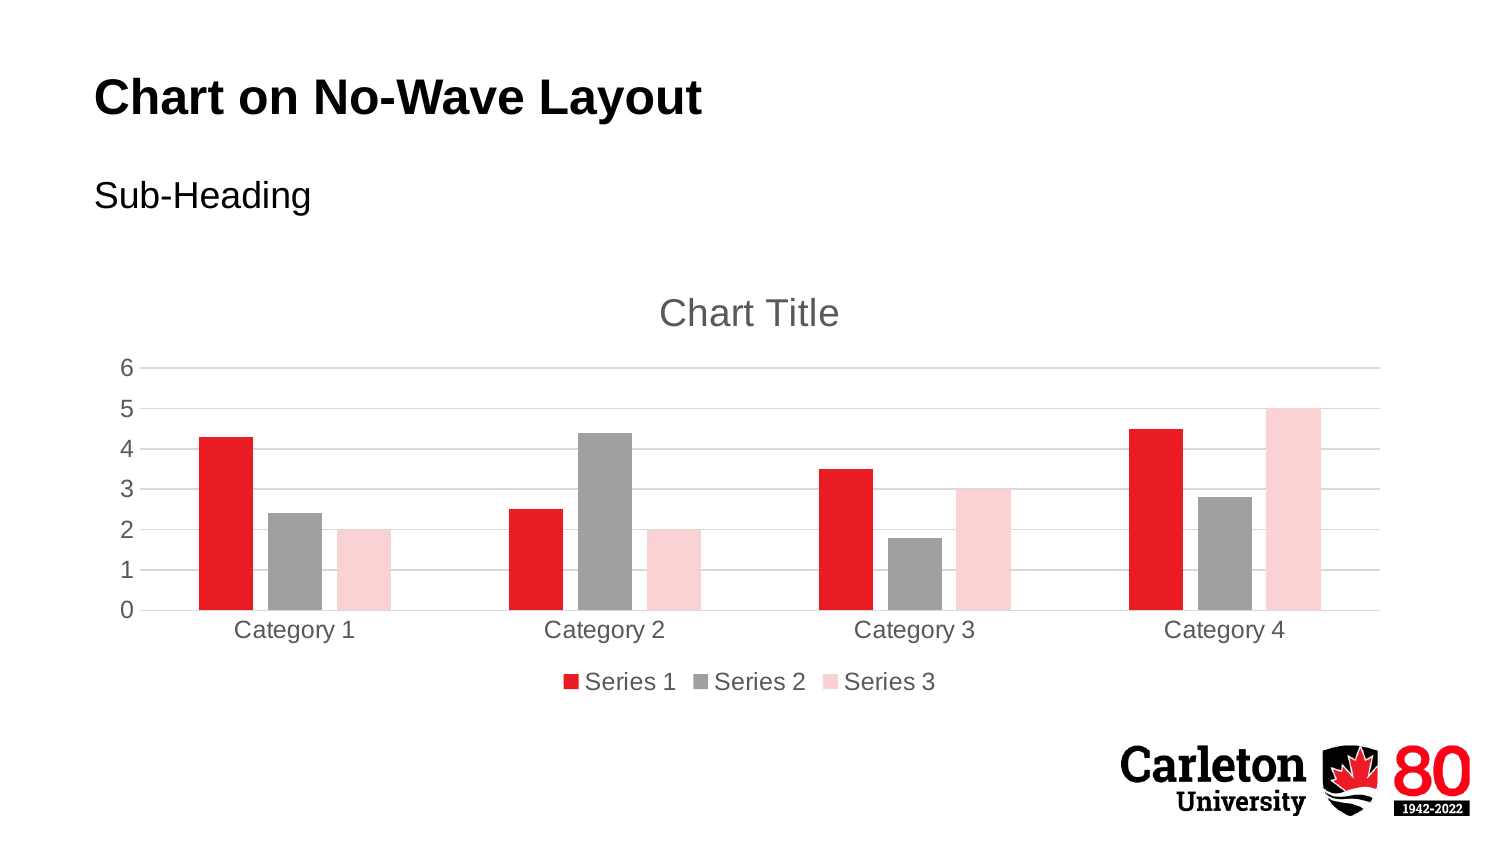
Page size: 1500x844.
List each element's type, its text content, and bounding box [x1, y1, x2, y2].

chart [93, 262, 1407, 701]
title Chart on No-Wave Layout [93, 70, 1406, 176]
list Sub-Heading [93, 176, 1406, 247]
